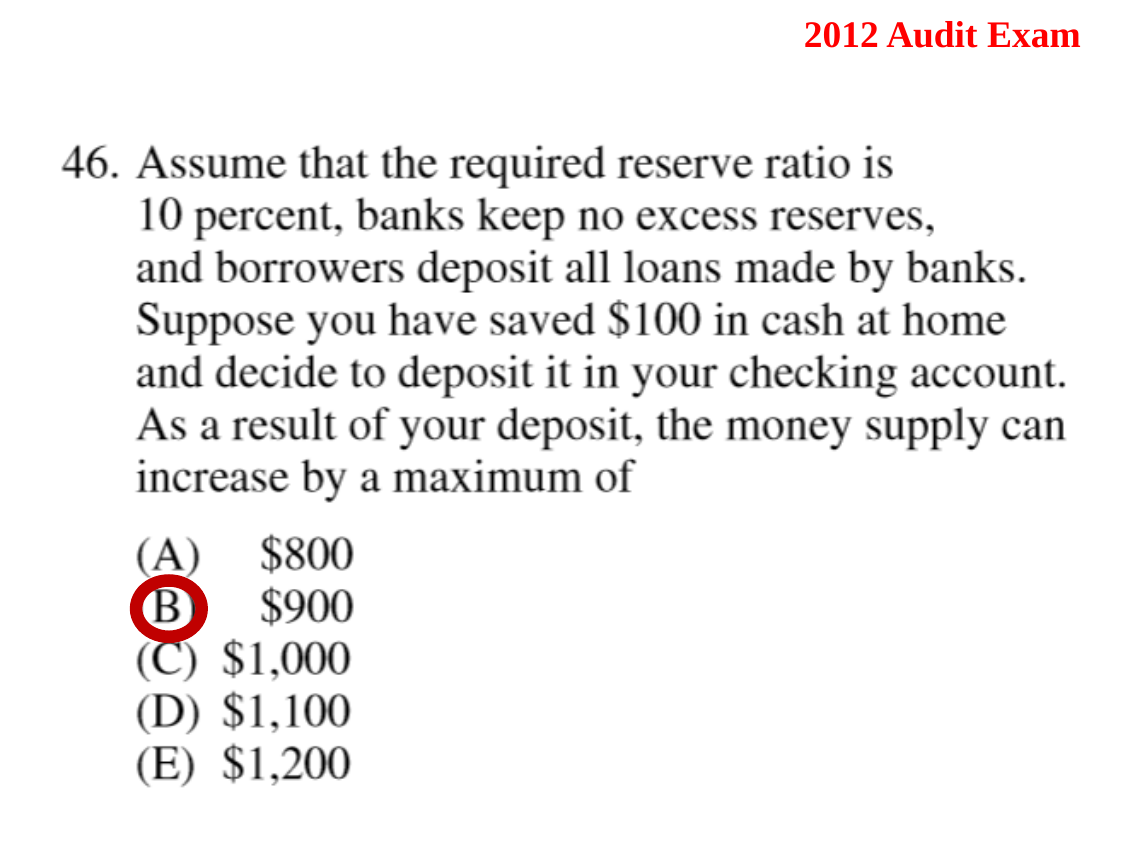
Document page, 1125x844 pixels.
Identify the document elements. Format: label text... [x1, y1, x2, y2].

picture [21, 106, 1120, 809]
text_box 2012 Audit Exam [792, 4, 1120, 61]
